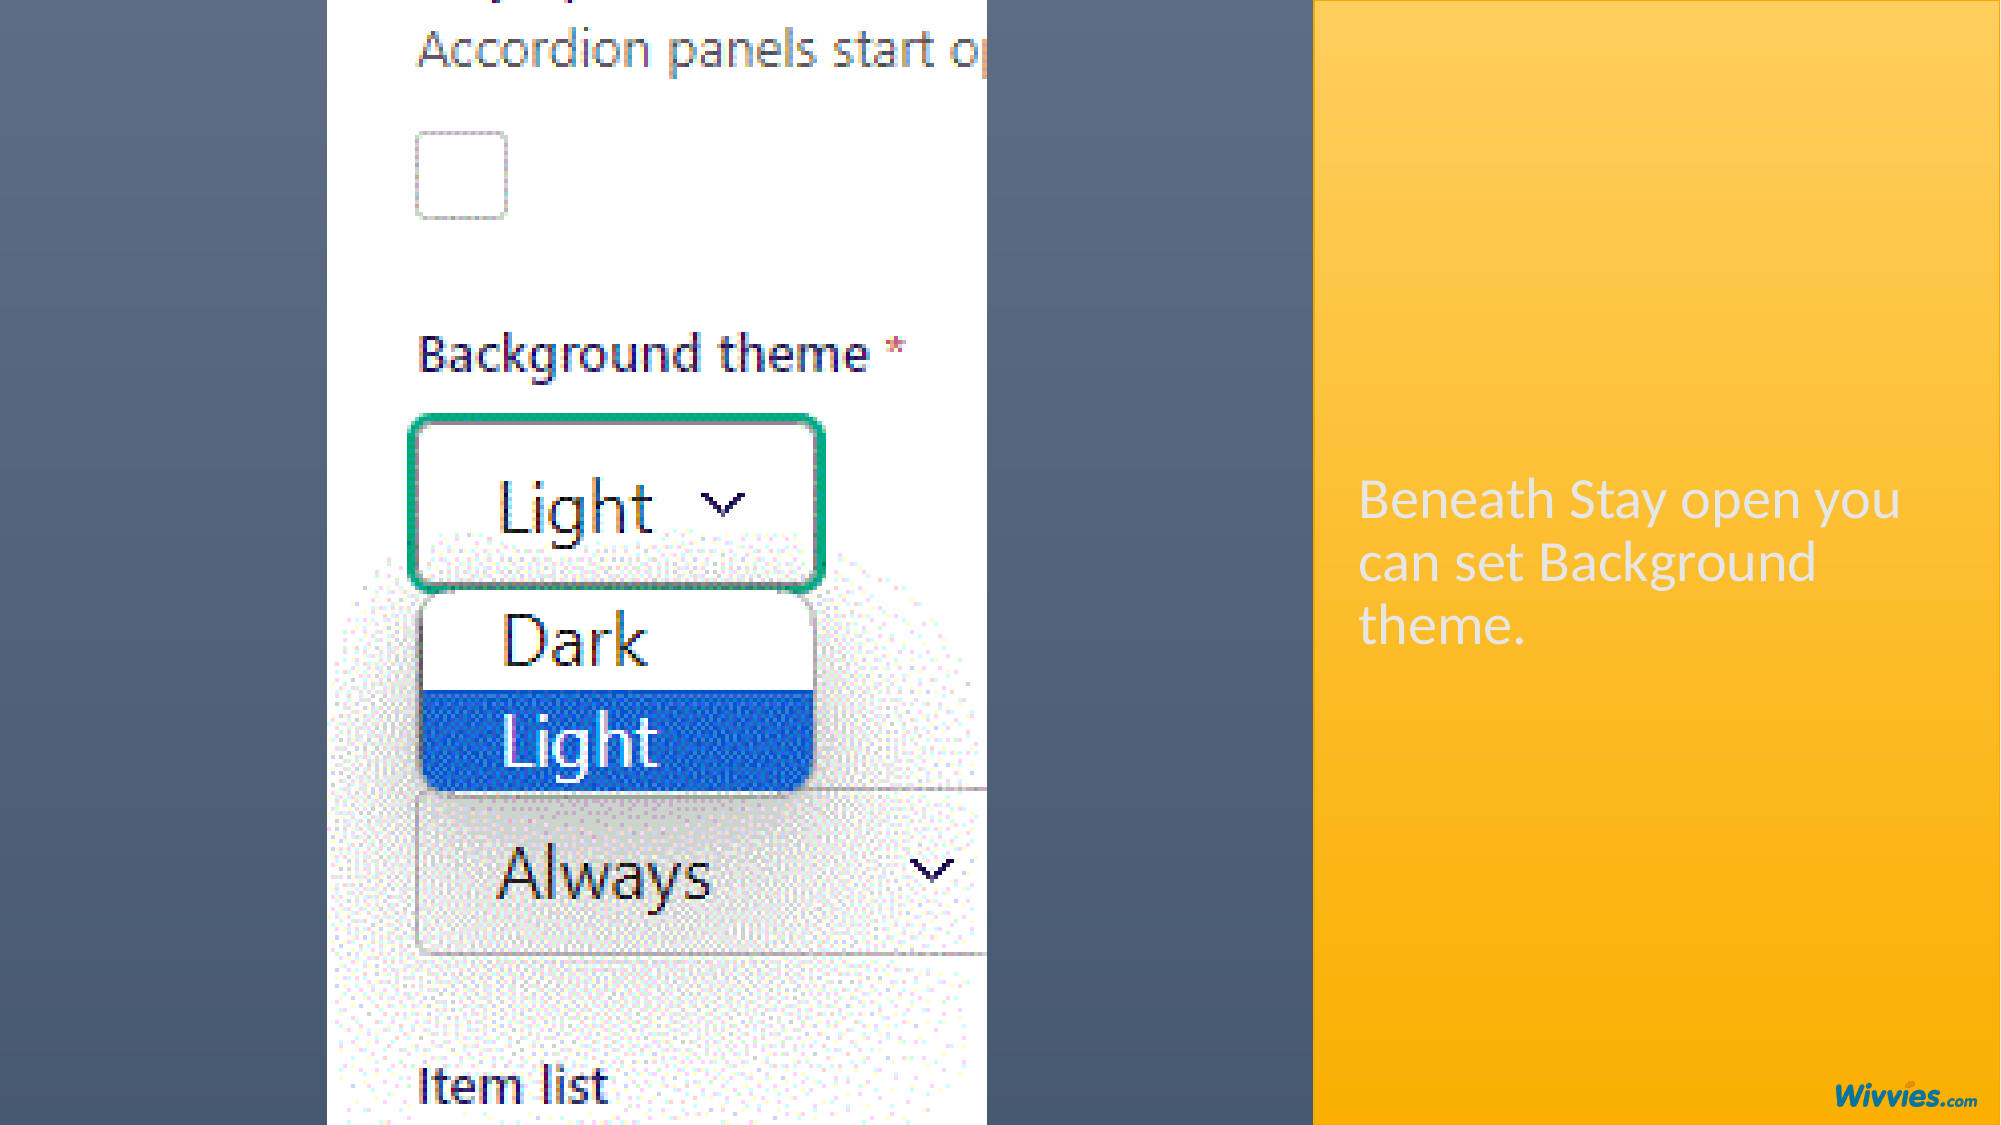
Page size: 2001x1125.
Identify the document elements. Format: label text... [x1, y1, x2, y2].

list Beneath Stay open you can set Background theme. [1314, 0, 2000, 1125]
picture [0, 0, 1314, 1125]
